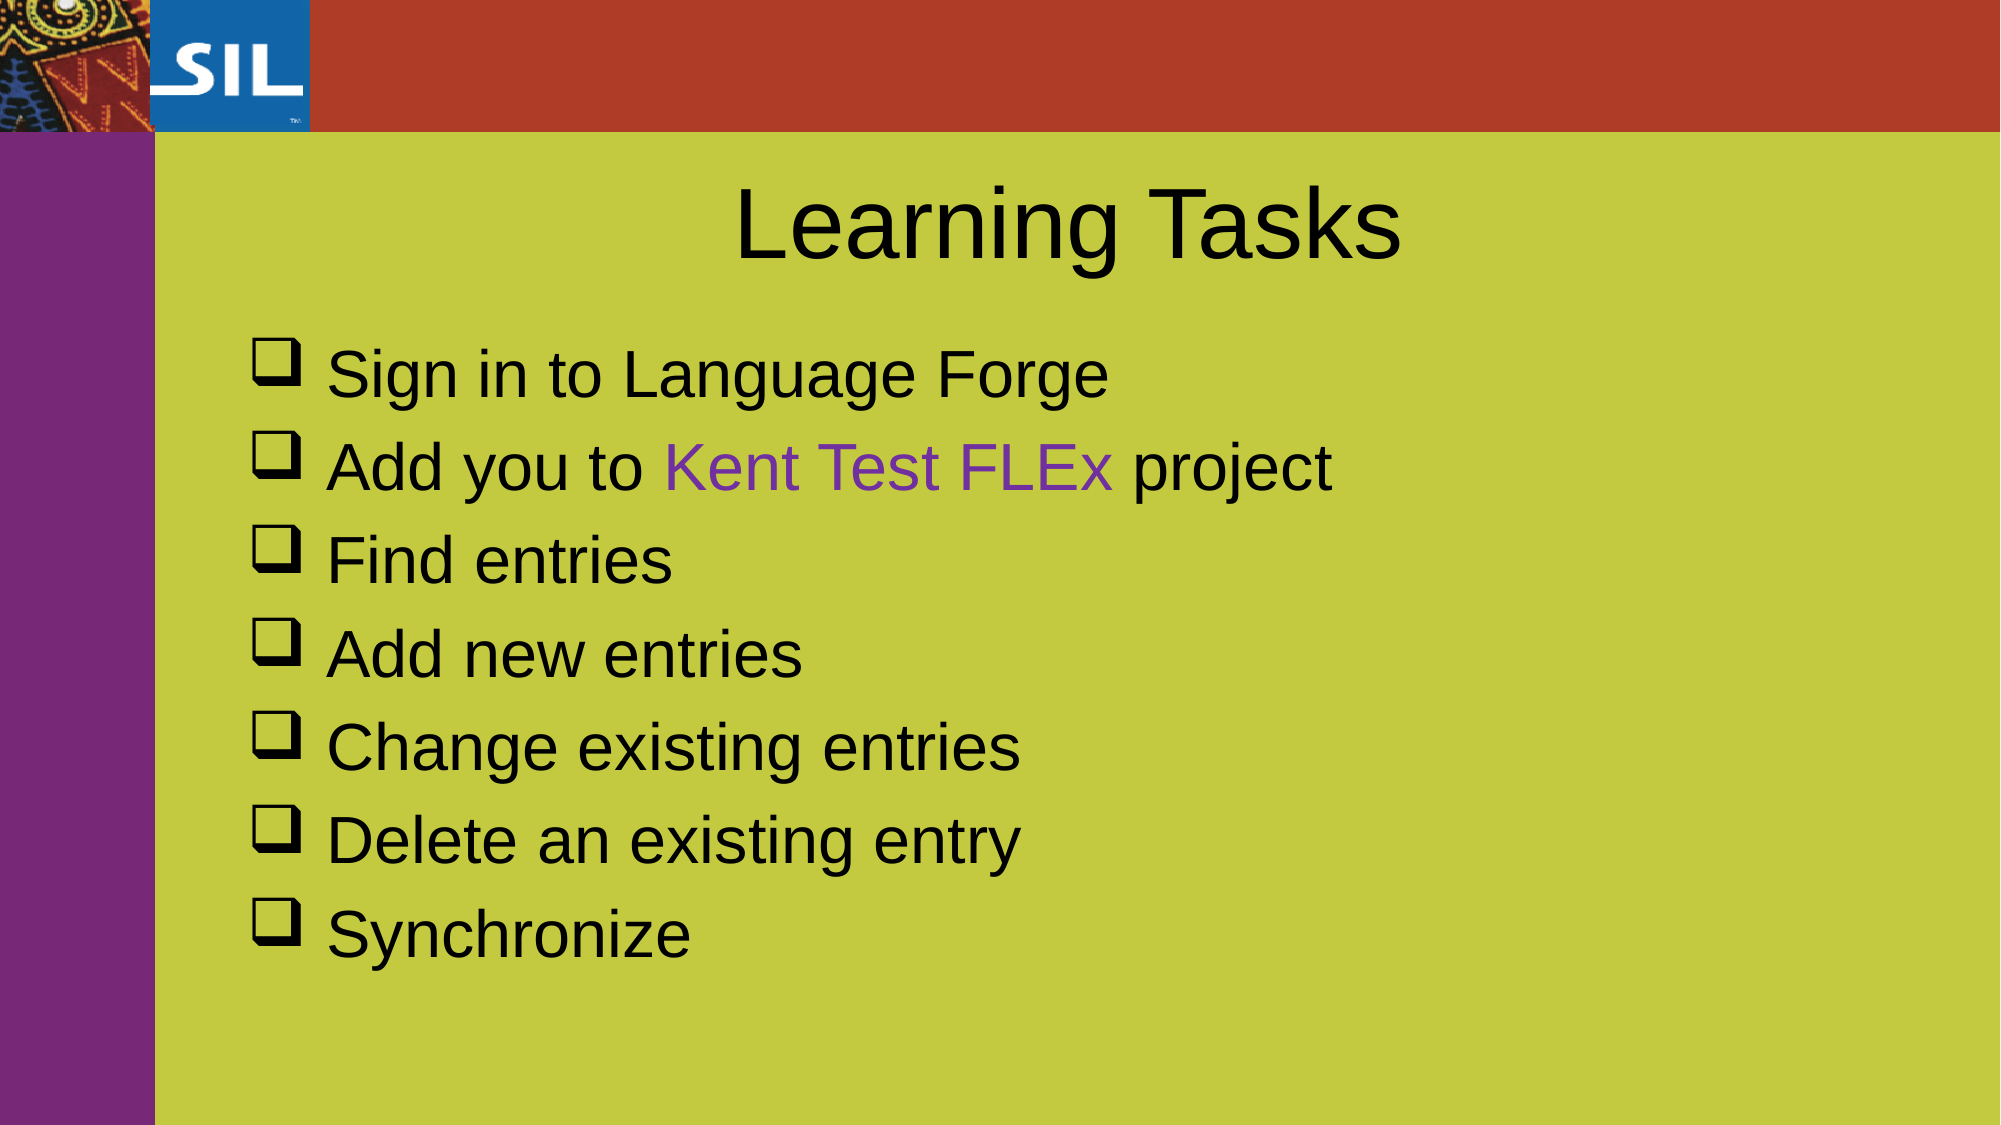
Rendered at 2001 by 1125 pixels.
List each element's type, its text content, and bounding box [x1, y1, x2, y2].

list Sign in to Language Forge Add you to Kent Test FLEx project Find entries Add new entries Change existing entries Delete an existing entry Synchronize [232, 323, 1965, 890]
title Learning Tasks [204, 137, 1934, 300]
picture [0, 0, 2001, 1125]
